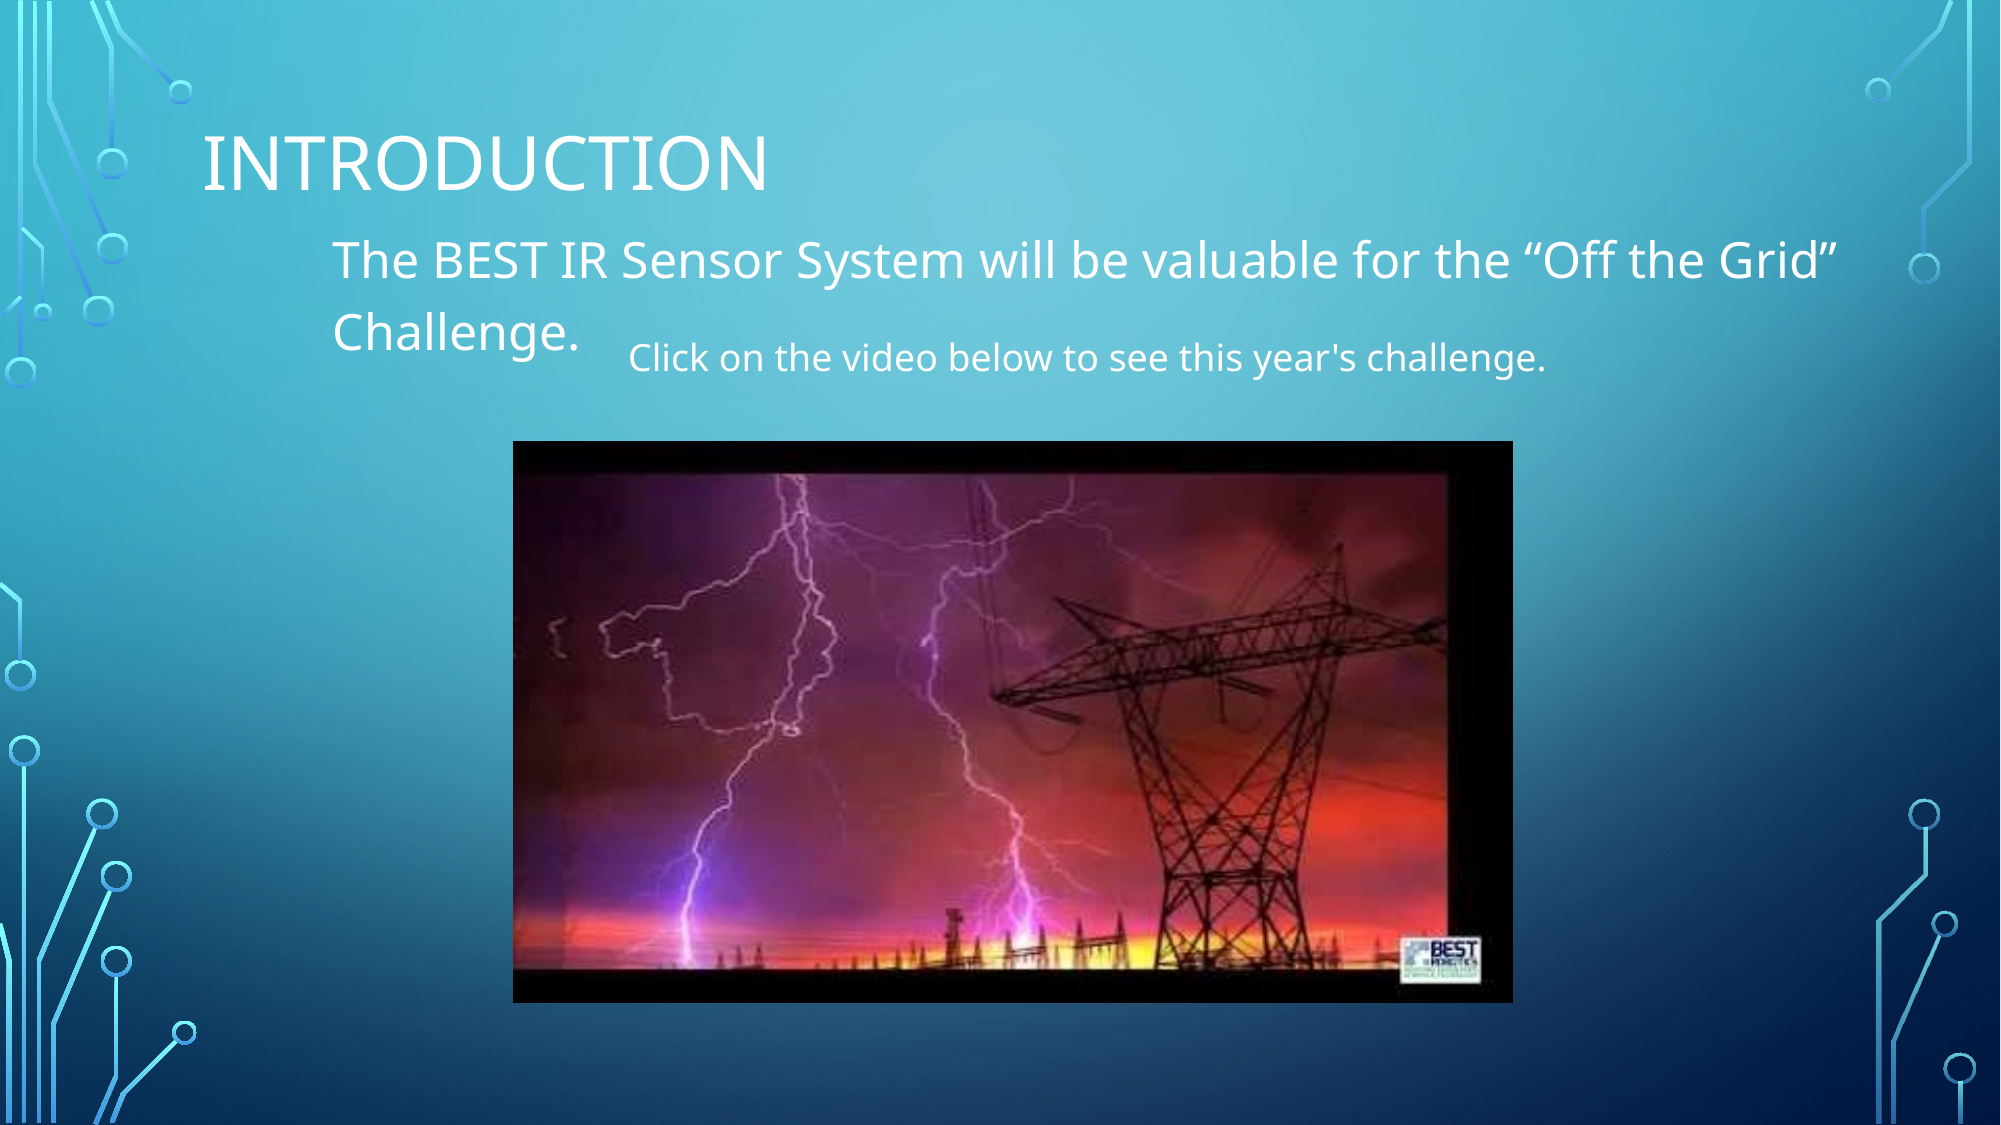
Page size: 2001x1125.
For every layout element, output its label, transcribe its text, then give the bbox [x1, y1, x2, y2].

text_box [512, 440, 1514, 1004]
title Introduction [187, 101, 1813, 231]
list The BEST IR Sensor System will be valuable for the “Off the Grid” Challenge. [317, 208, 1943, 338]
text_box Click on the video below to see this year's challenge. [613, 326, 2000, 387]
